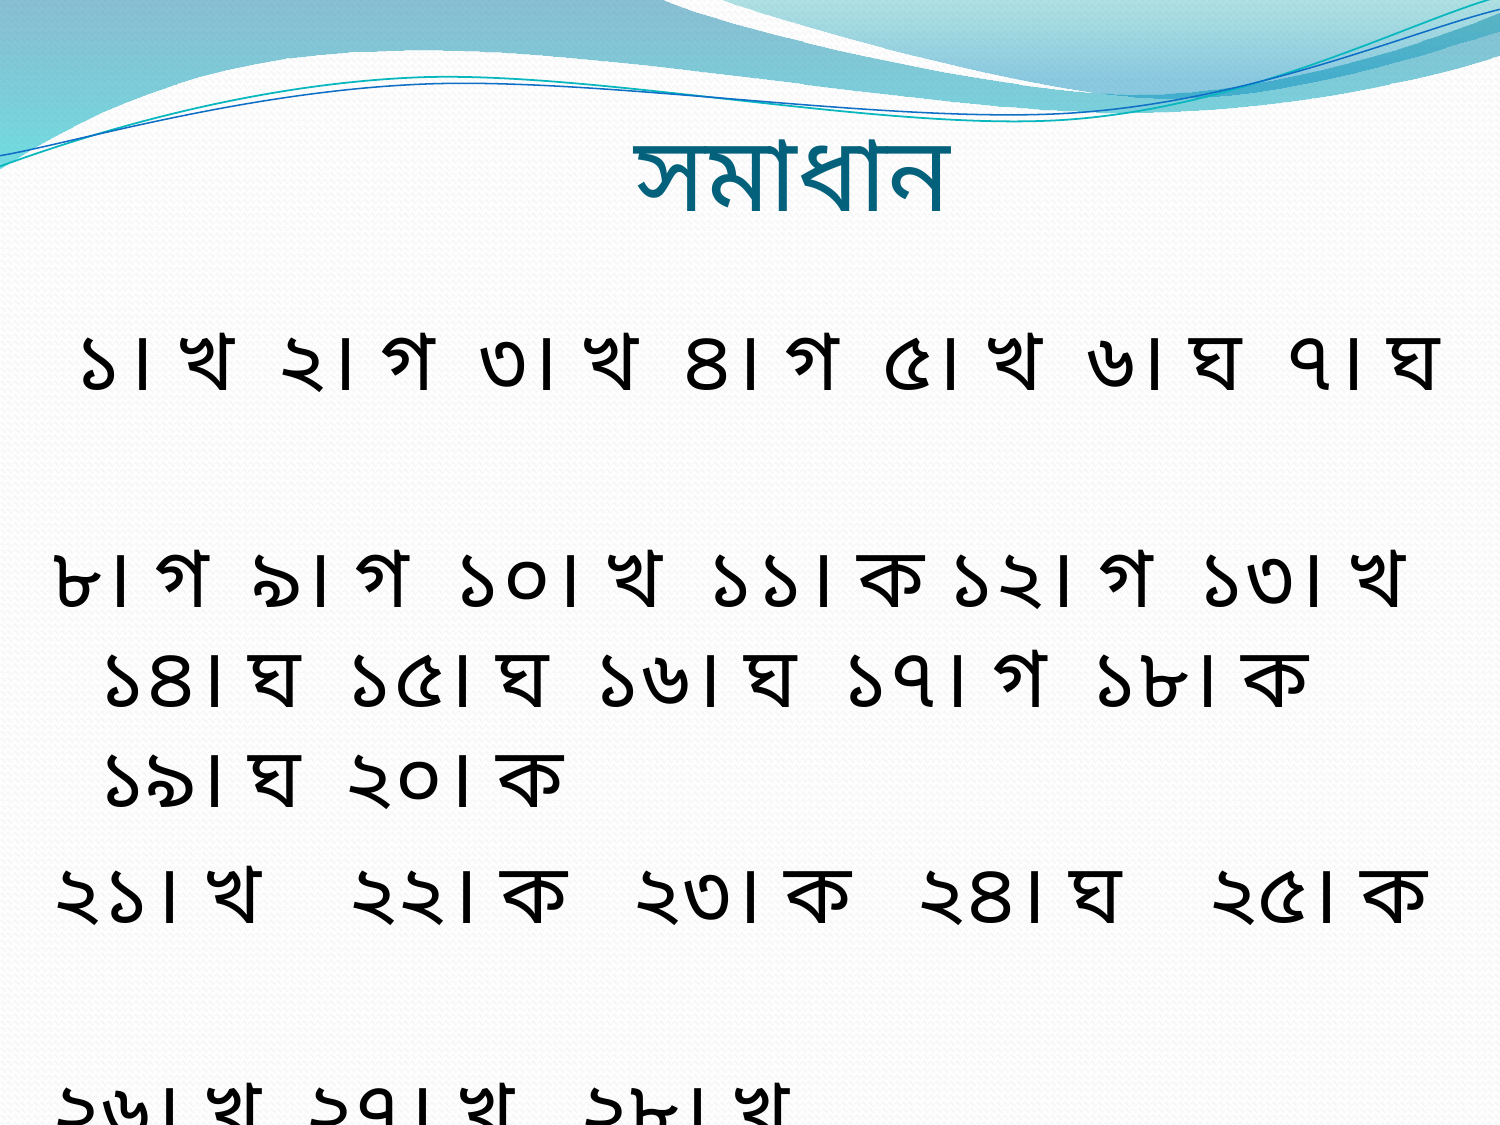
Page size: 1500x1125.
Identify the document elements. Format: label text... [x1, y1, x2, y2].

title সমাধান [474, 45, 975, 233]
list ১। খ ২। গ ৩। খ ৪। গ ৫। খ ৬। ঘ ৭। ঘ ৮। গ ৯। গ ১০। খ ১১। ক ১২। গ ১৩। খ ১৪। ঘ ১৫। ঘ ১৬। ঘ ১৭। গ ১৮। ক ১৯। ঘ ২০। ক ২১। খ ২২। ক ২৩। ক ২৪। ঘ ২৫। ক ২৬। খ ২৭। খ ২৮। খ [37, 299, 1463, 925]
